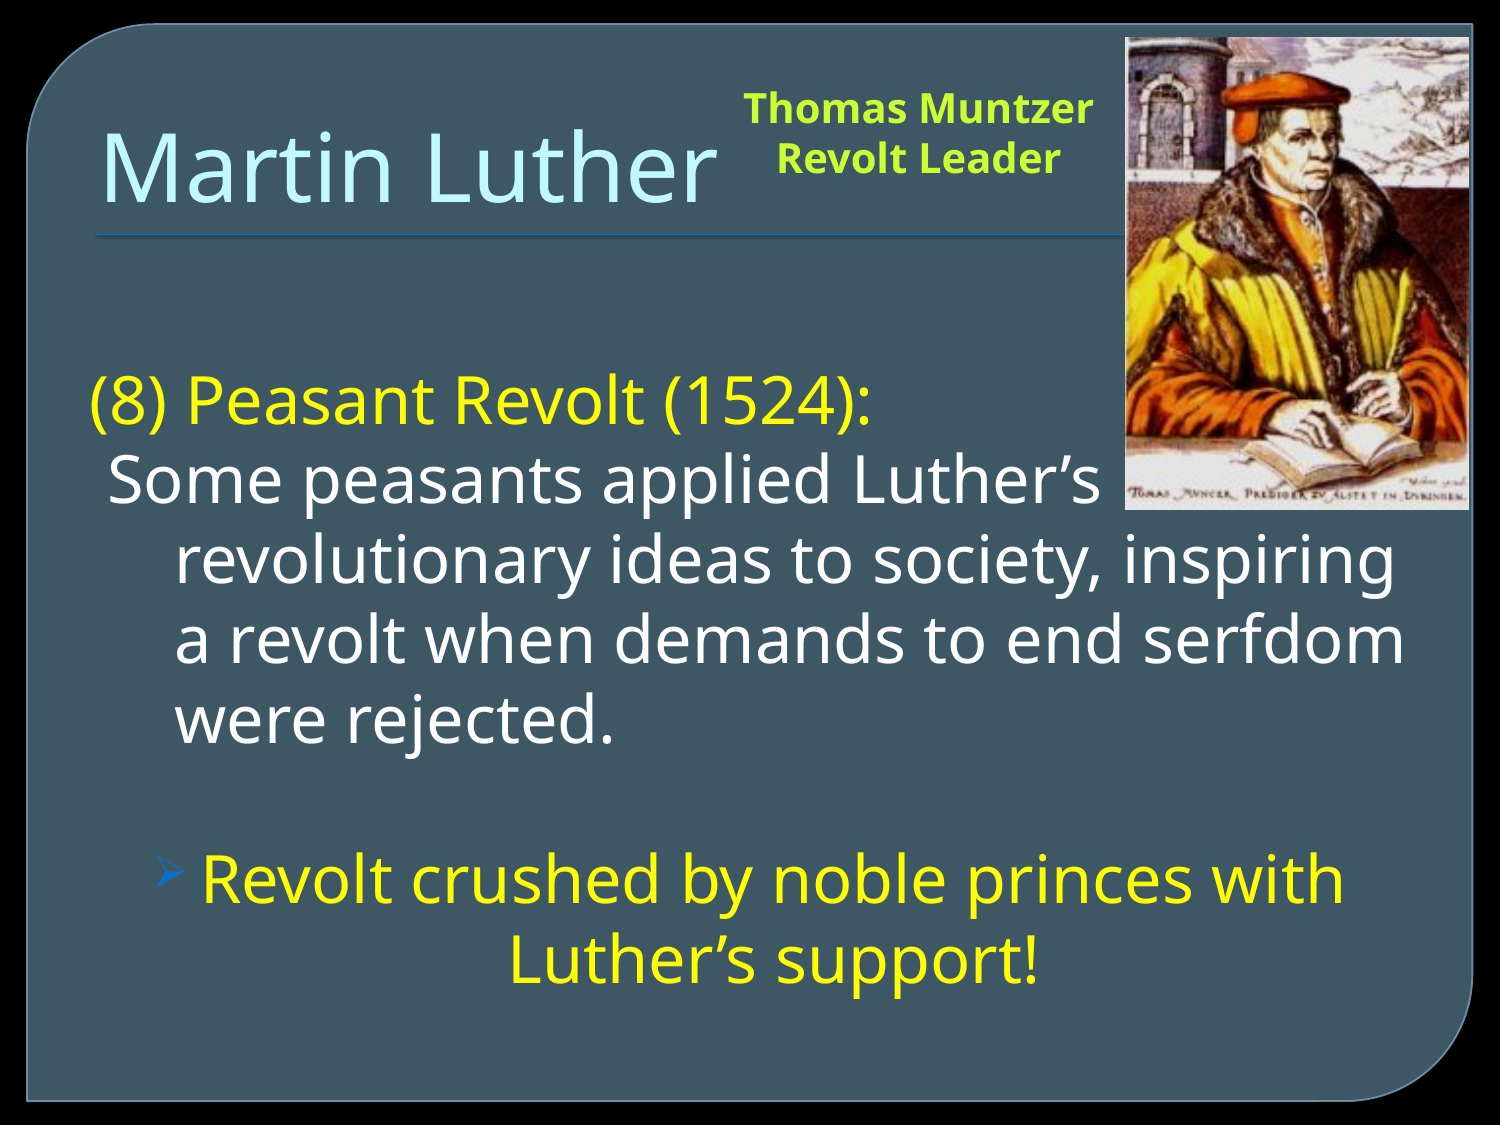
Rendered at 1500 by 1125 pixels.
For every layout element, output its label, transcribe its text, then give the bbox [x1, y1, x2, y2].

title Martin Luther [75, 41, 1119, 230]
list (8) Peasant Revolt (1524): Some peasants applied Luther’s revolutionary ideas to society, inspiring a revolt when demands to end serfdom were rejected. Revolt crushed by noble princes with Luther’s support! [75, 270, 1425, 1013]
picture [1124, 37, 1469, 510]
text_box Thomas Muntzer Revolt Leader [712, 74, 1117, 190]
